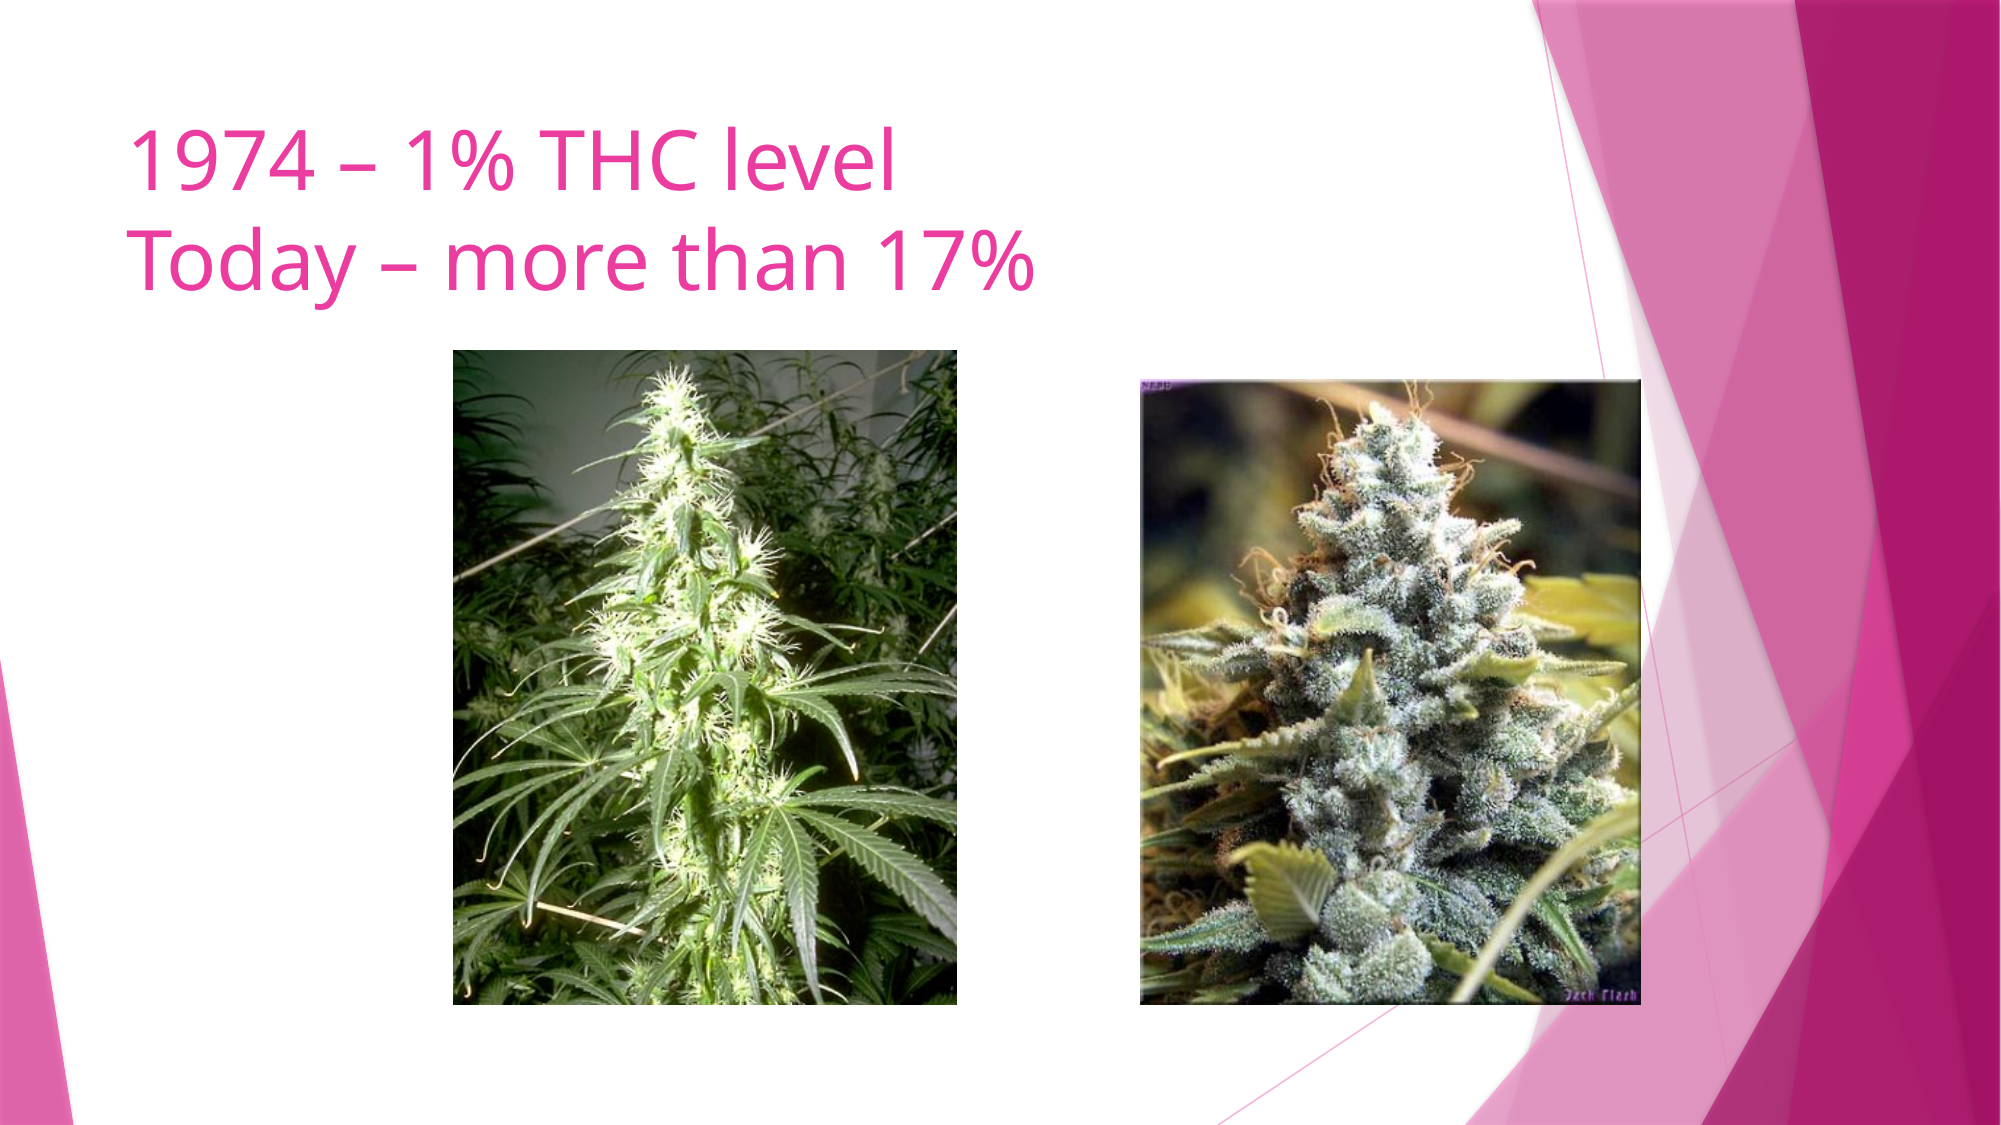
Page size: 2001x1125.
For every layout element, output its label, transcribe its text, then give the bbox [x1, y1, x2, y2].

title 1974 – 1% THC level Today – more than 17% [111, 99, 1522, 317]
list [1139, 379, 1642, 1006]
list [452, 350, 957, 1006]
